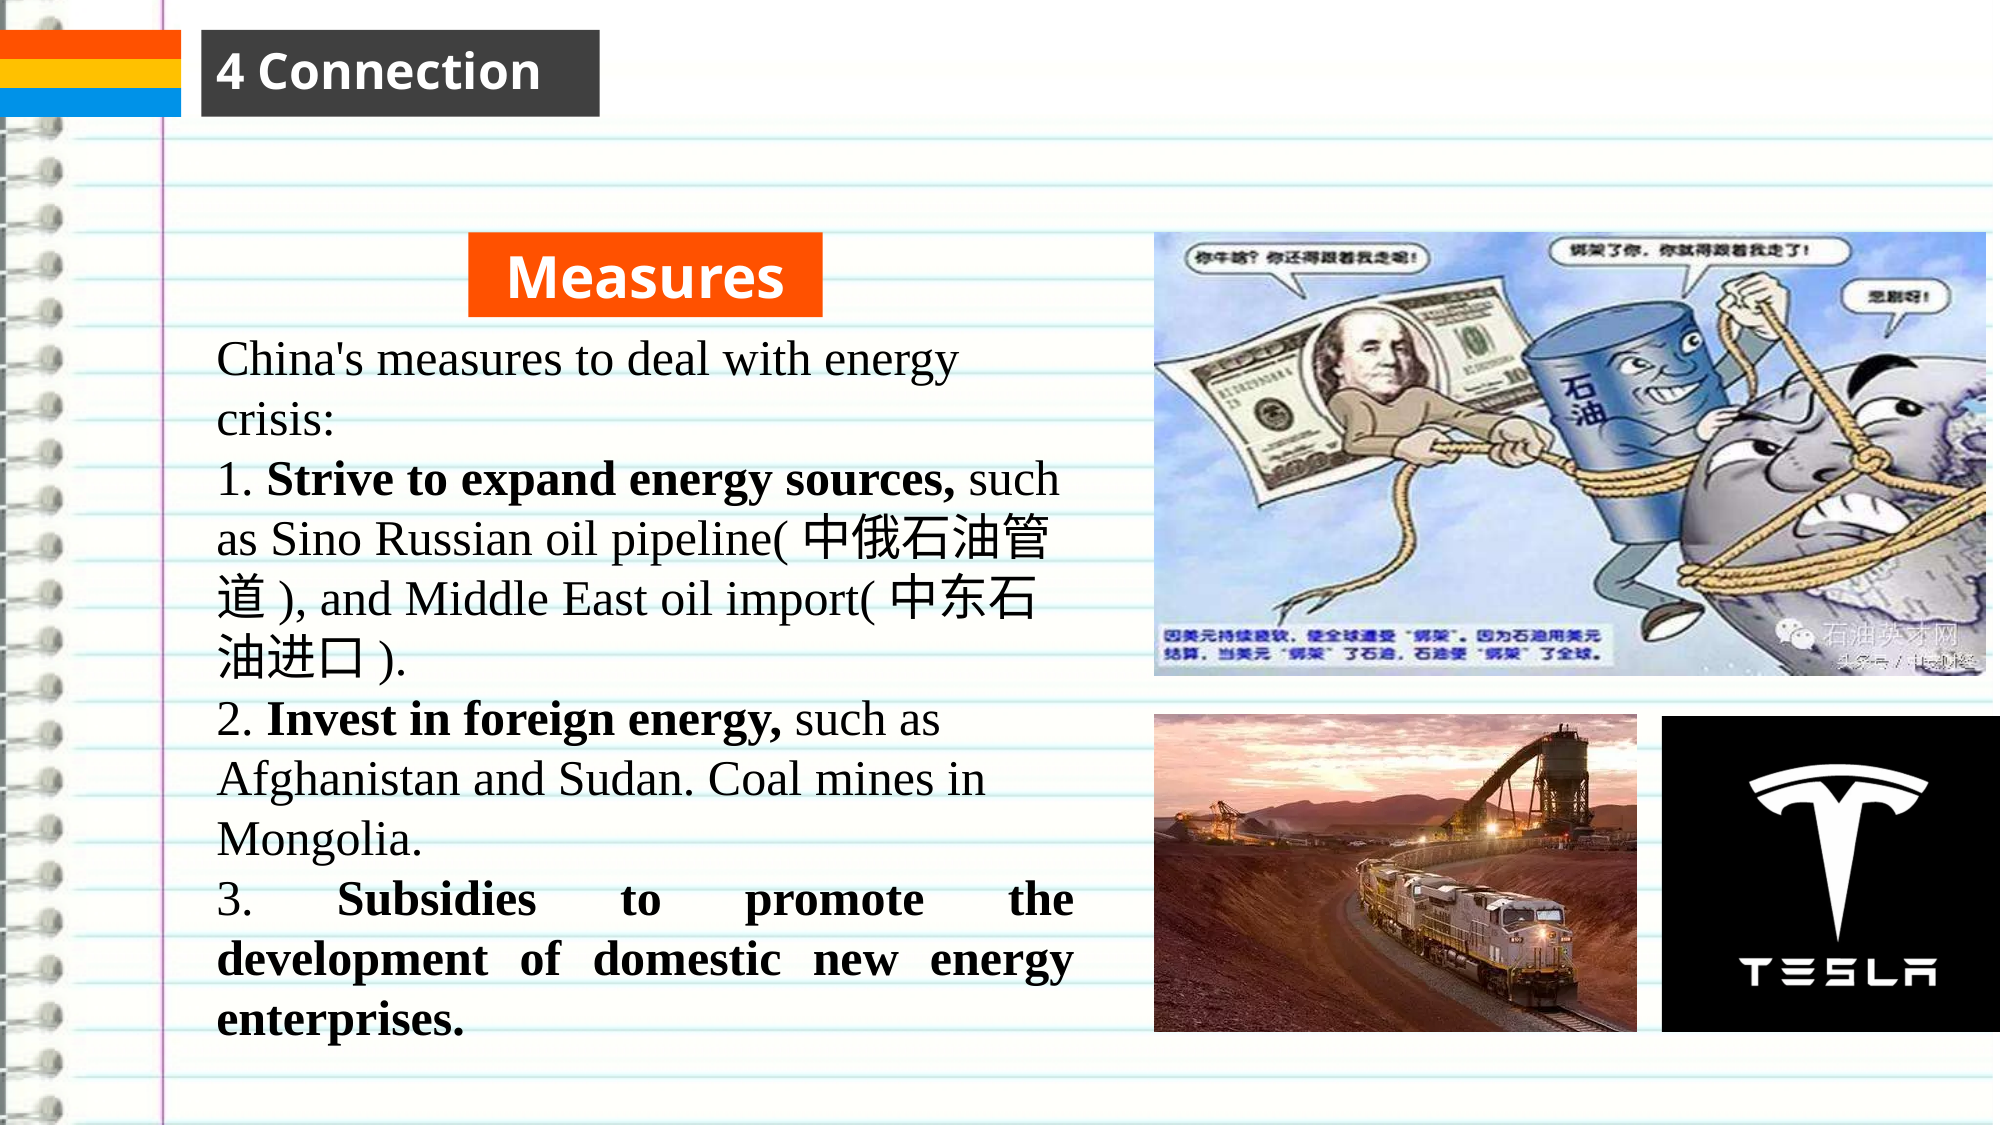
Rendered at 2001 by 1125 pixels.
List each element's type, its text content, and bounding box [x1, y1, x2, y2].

picture [0, 0, 2001, 1125]
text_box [201, 232, 1090, 1060]
list 4 Connection [200, 29, 601, 118]
